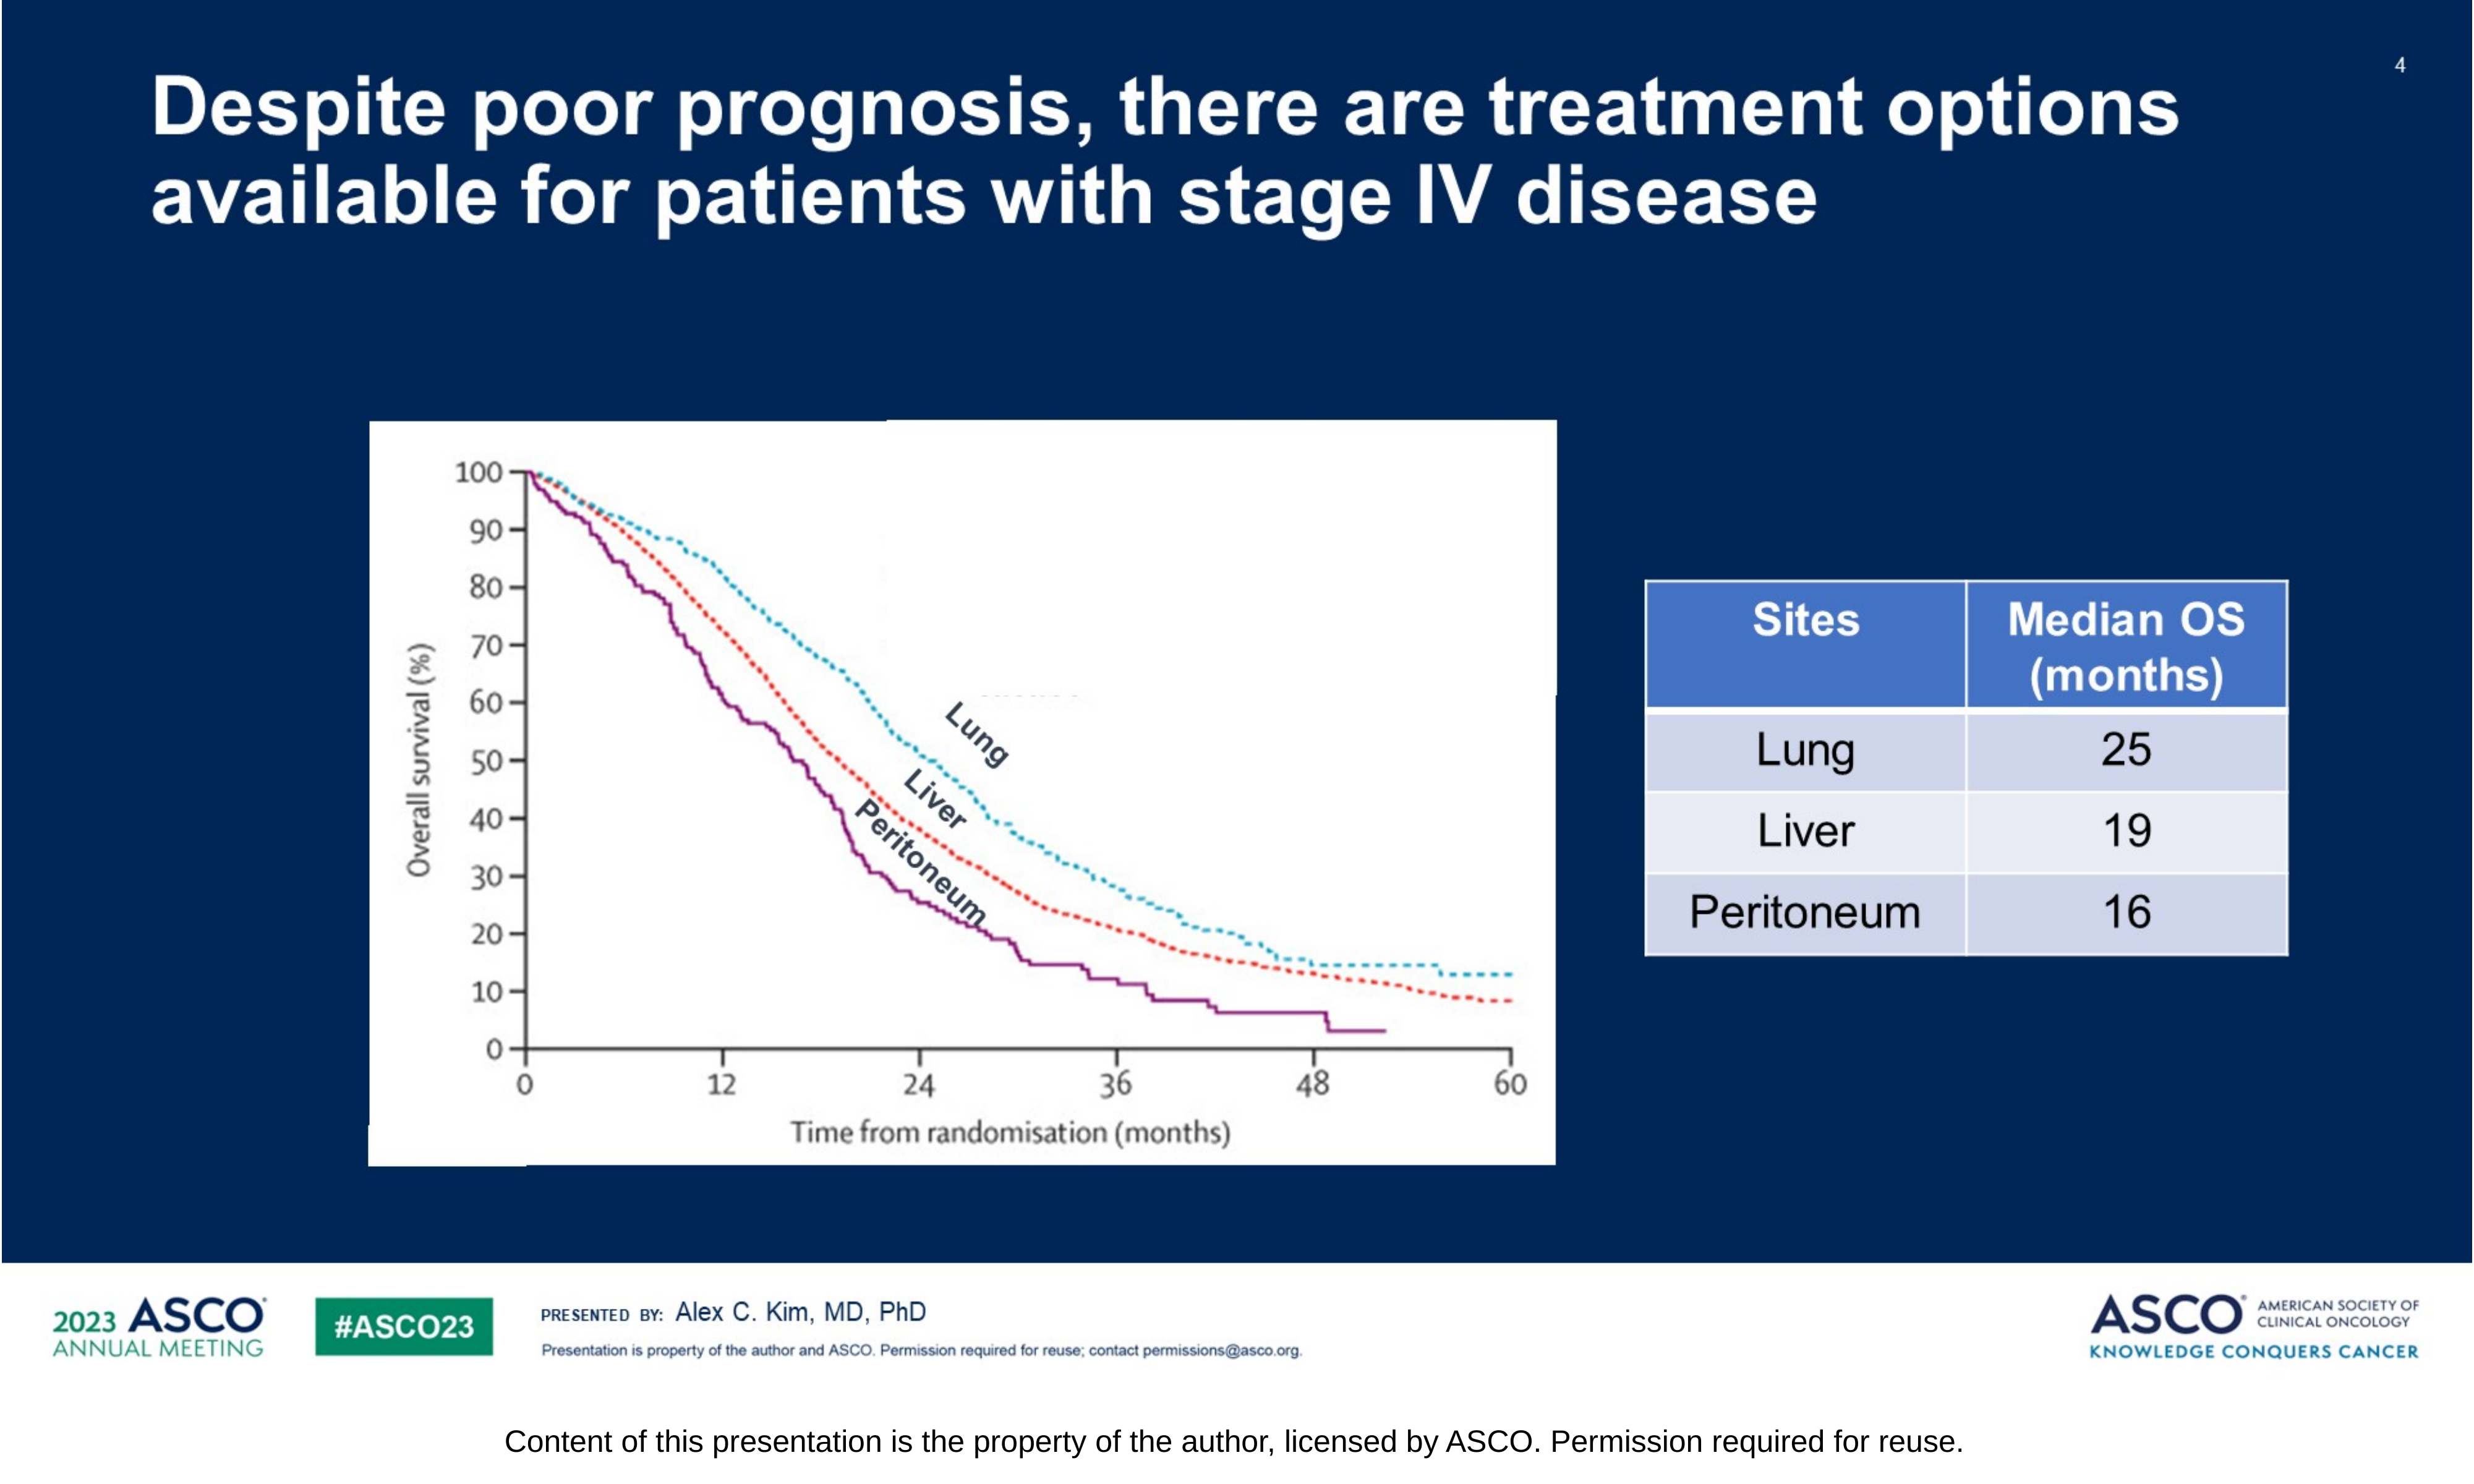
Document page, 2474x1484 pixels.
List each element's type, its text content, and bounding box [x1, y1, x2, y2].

text_box Content of this presentation is the property of the author, licensed by ASCO. Permission required for reuse. [0, 1399, 2474, 1477]
picture [2, 0, 2472, 1389]
